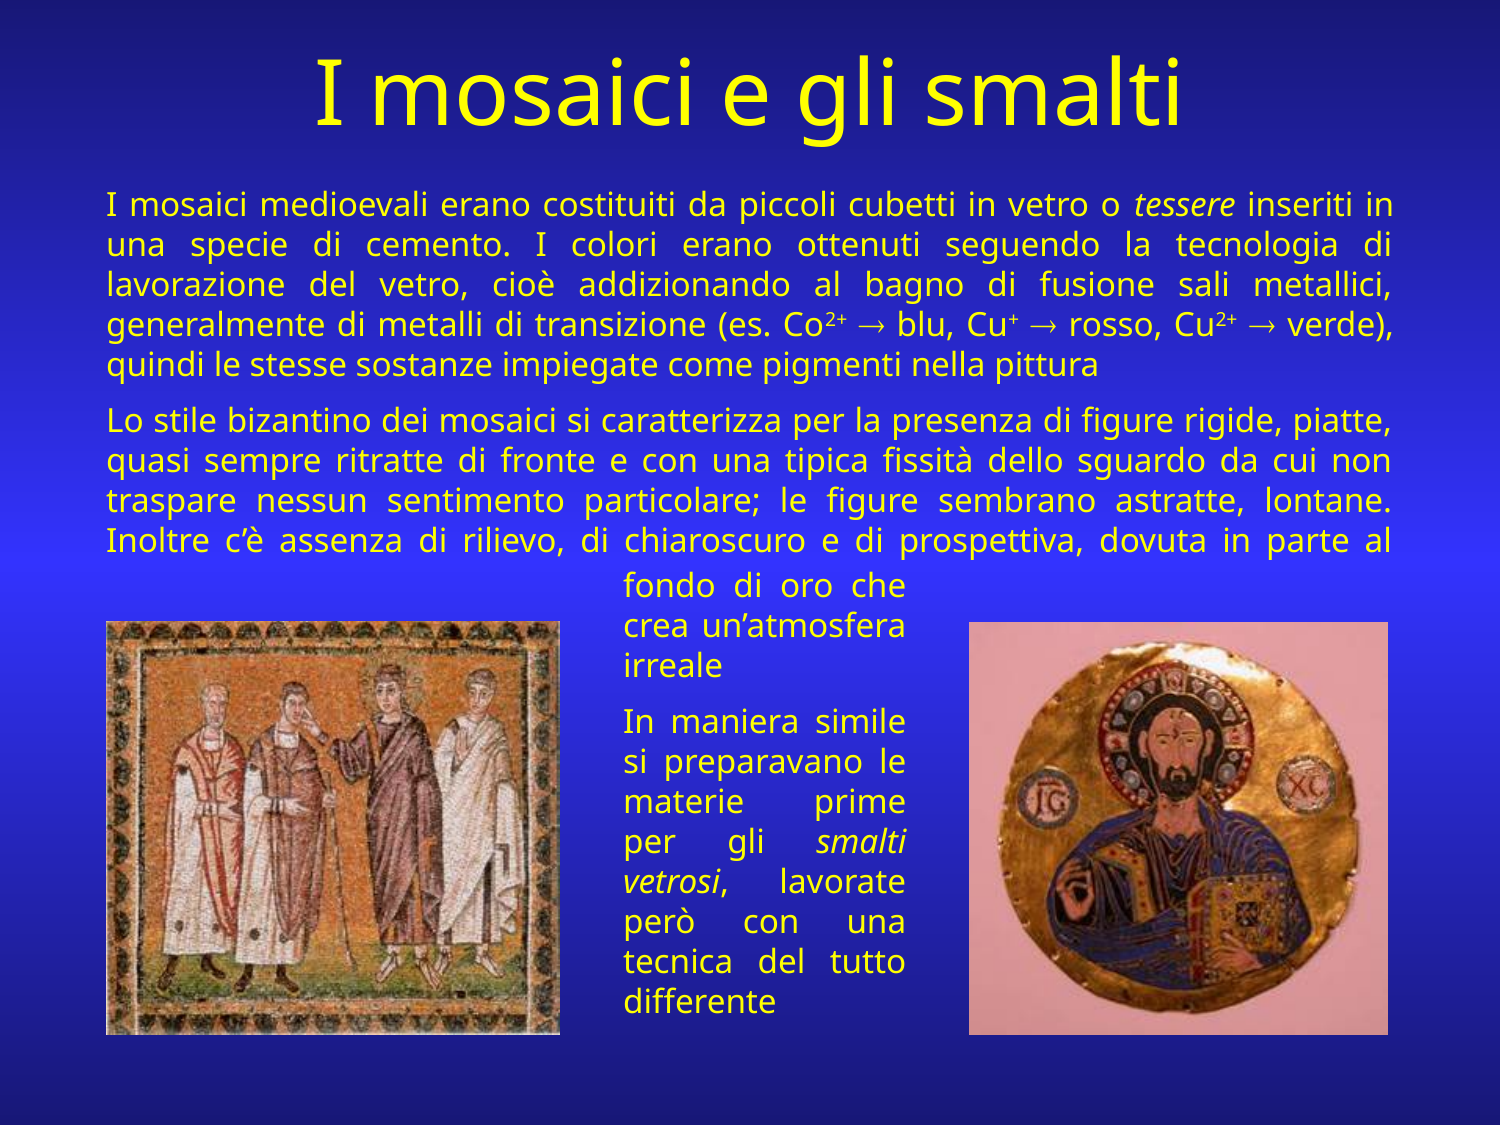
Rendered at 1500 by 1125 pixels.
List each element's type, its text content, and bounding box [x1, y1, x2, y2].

text_box I mosaici medioevali erano costituiti da piccoli cubetti in vetro o tessere inseriti in una specie di cemento. I colori erano ottenuti seguendo la tecnologia di lavorazione del vetro, cioè addizionando al bagno di fusione sali metallici, generalmente di metalli di transizione (es. Co2+  blu, Cu+  rosso, Cu2+  verde), quindi le stesse sostanze impiegate come pigmenti nella pittura Lo stile bizantino dei mosaici si caratterizza per la presenza di figure rigide, piatte, quasi sempre ritratte di fronte e con una tipica fissità dello sguardo da cui non traspare nessun sentimento particolare; le figure sembrano astratte, lontane. Inoltre c’è assenza di rilievo, di chiaroscuro e di prospettiva, dovuta in parte al [91, 175, 1410, 607]
picture [968, 621, 1388, 1036]
text_box fondo di oro che crea un’atmosfera irreale In maniera simile si preparavano le materie prime per gli smalti vetrosi, lavorate però con una tecnica del tutto differente [608, 556, 922, 1028]
title I mosaici e gli smalti [91, 24, 1410, 154]
picture [105, 621, 561, 1036]
